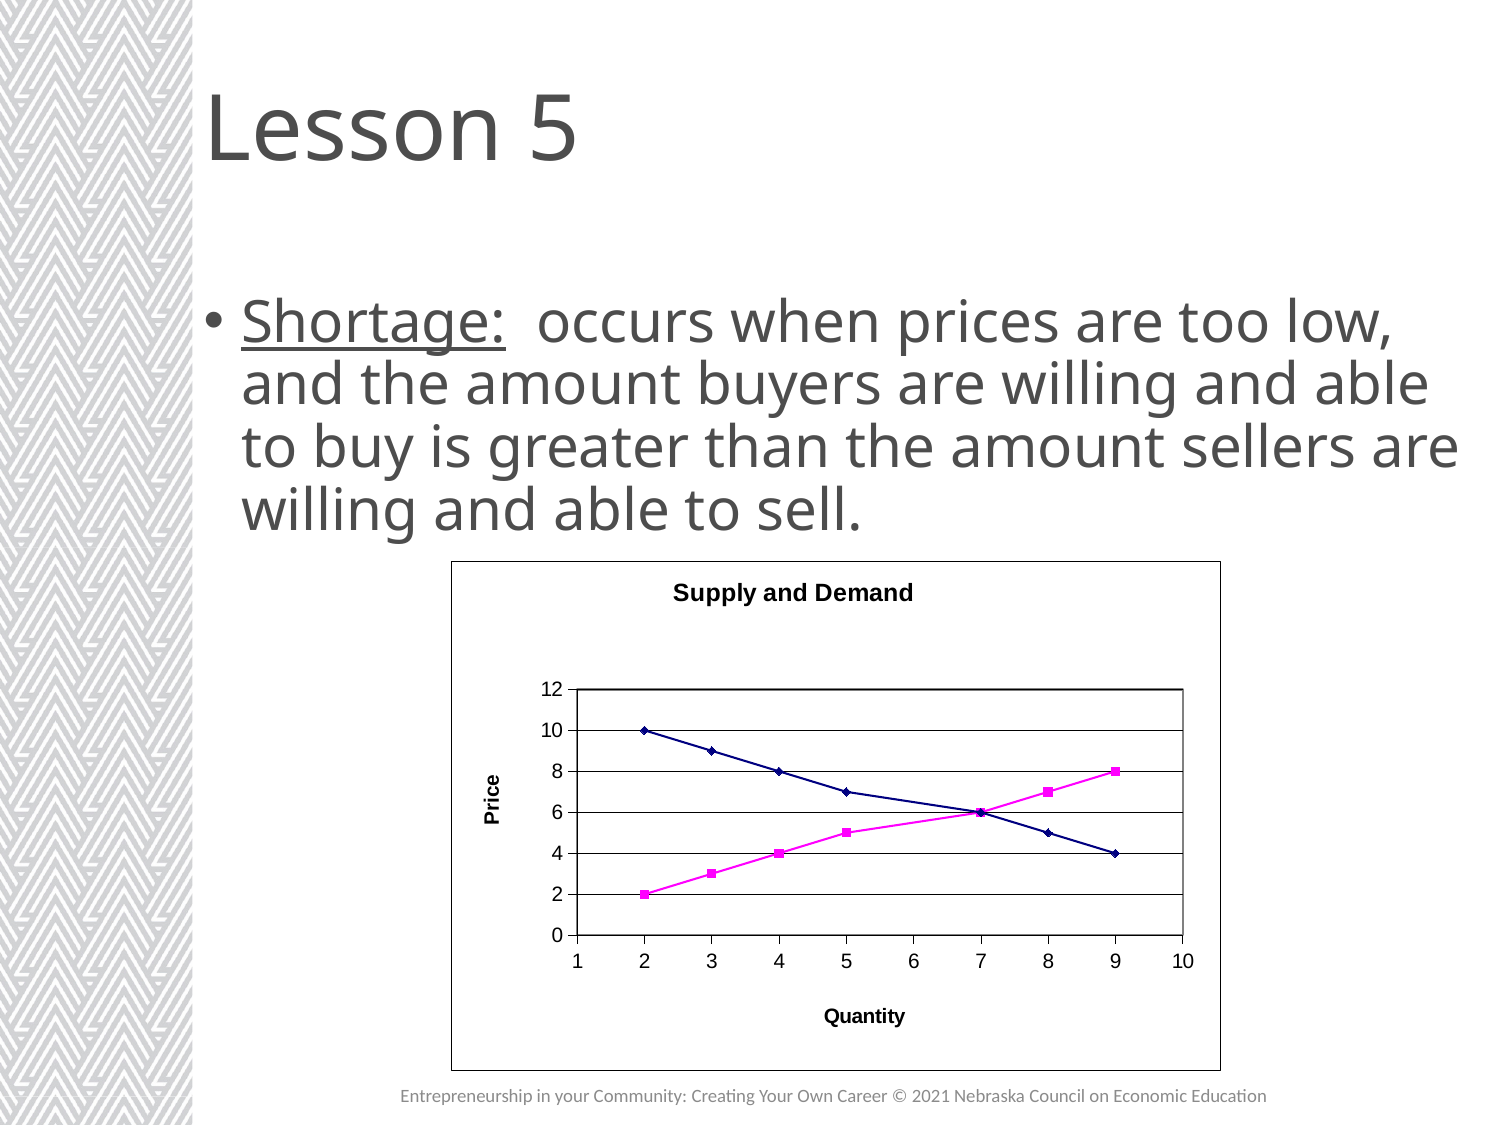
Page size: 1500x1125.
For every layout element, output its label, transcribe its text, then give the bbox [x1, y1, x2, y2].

footer Entrepreneurship in your Community: Creating Your Own Career © 2021 Nebraska Council on Economic Education [188, 1065, 1483, 1125]
chart [450, 560, 1221, 1071]
list Shortage: occurs when prices are too low, and the amount buyers are willing and able to buy is greater than the amount sellers are willing and able to sell. [188, 284, 1483, 999]
picture [0, 0, 1500, 1125]
title Lesson 5 [188, 22, 1483, 240]
